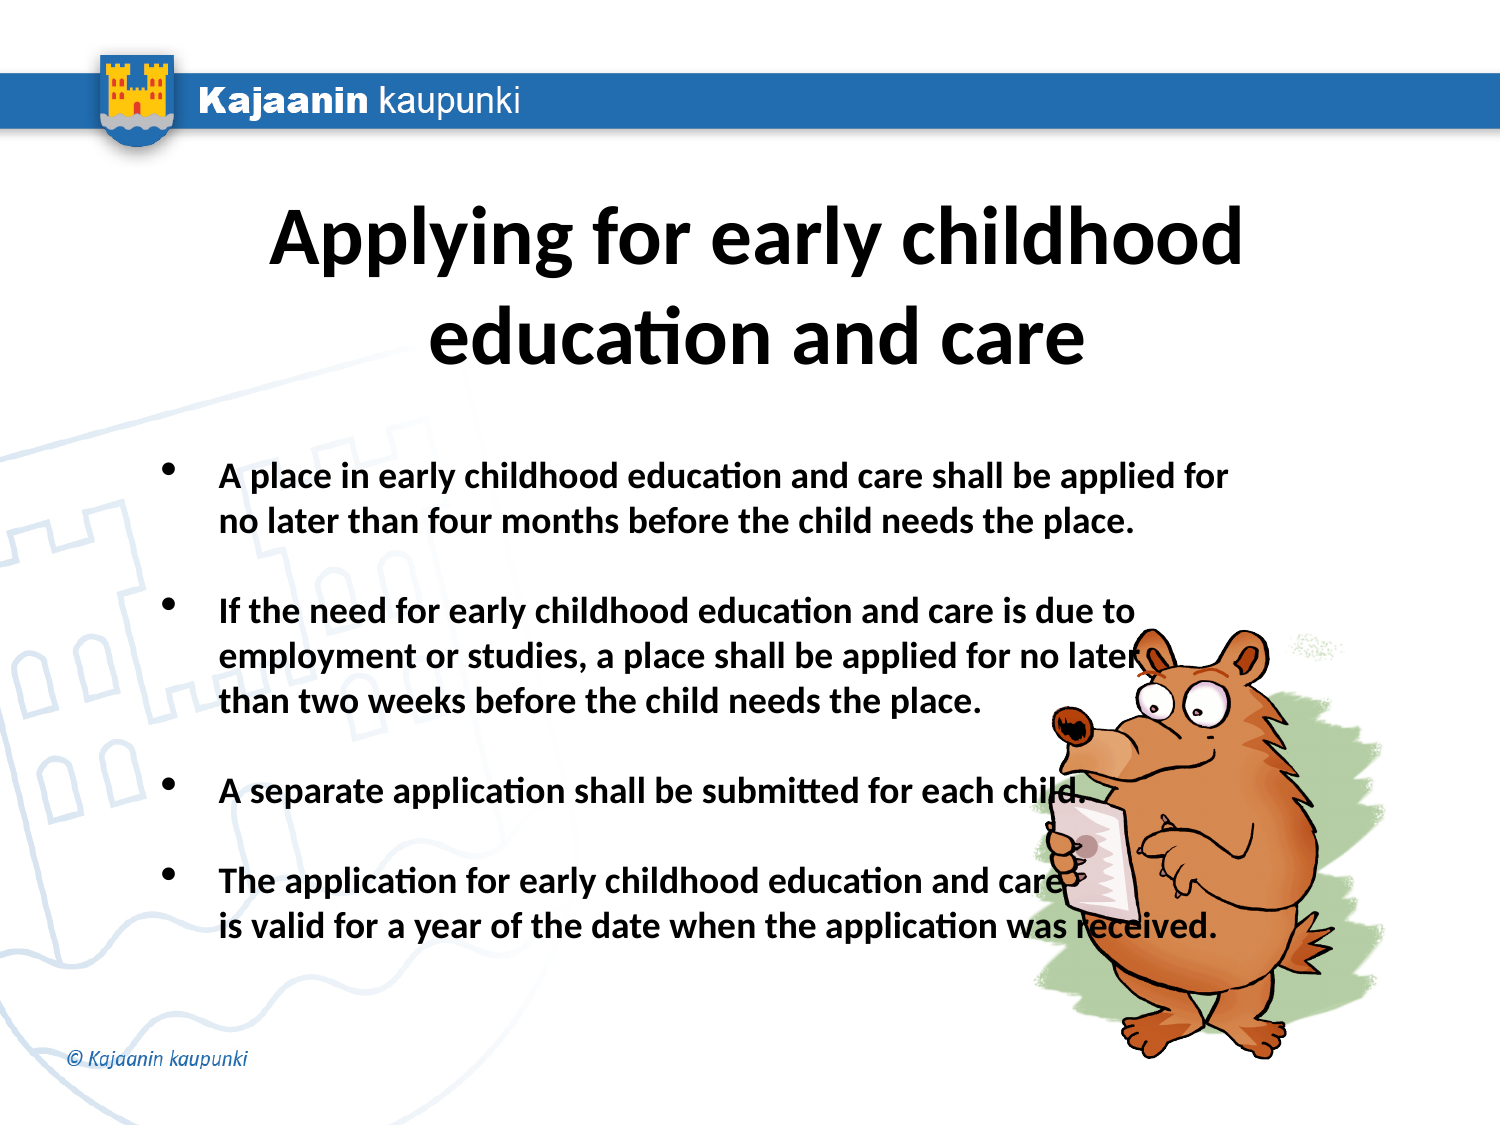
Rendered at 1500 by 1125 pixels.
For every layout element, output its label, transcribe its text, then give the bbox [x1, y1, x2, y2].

picture [0, 0, 1500, 1125]
title [74, 44, 1426, 233]
text_box Applying for early childhood education and care A place in early childhood education and care shall be applied for no later than four months before the child needs the place. If the need for early childhood education and care is due to employment or studies, a place shall be applied for no later than two weeks before the child needs the place. A separate application shall be submitted for each child. The application for early childhood education and care is valid for a year of the date when the application was received. [147, 173, 1294, 999]
